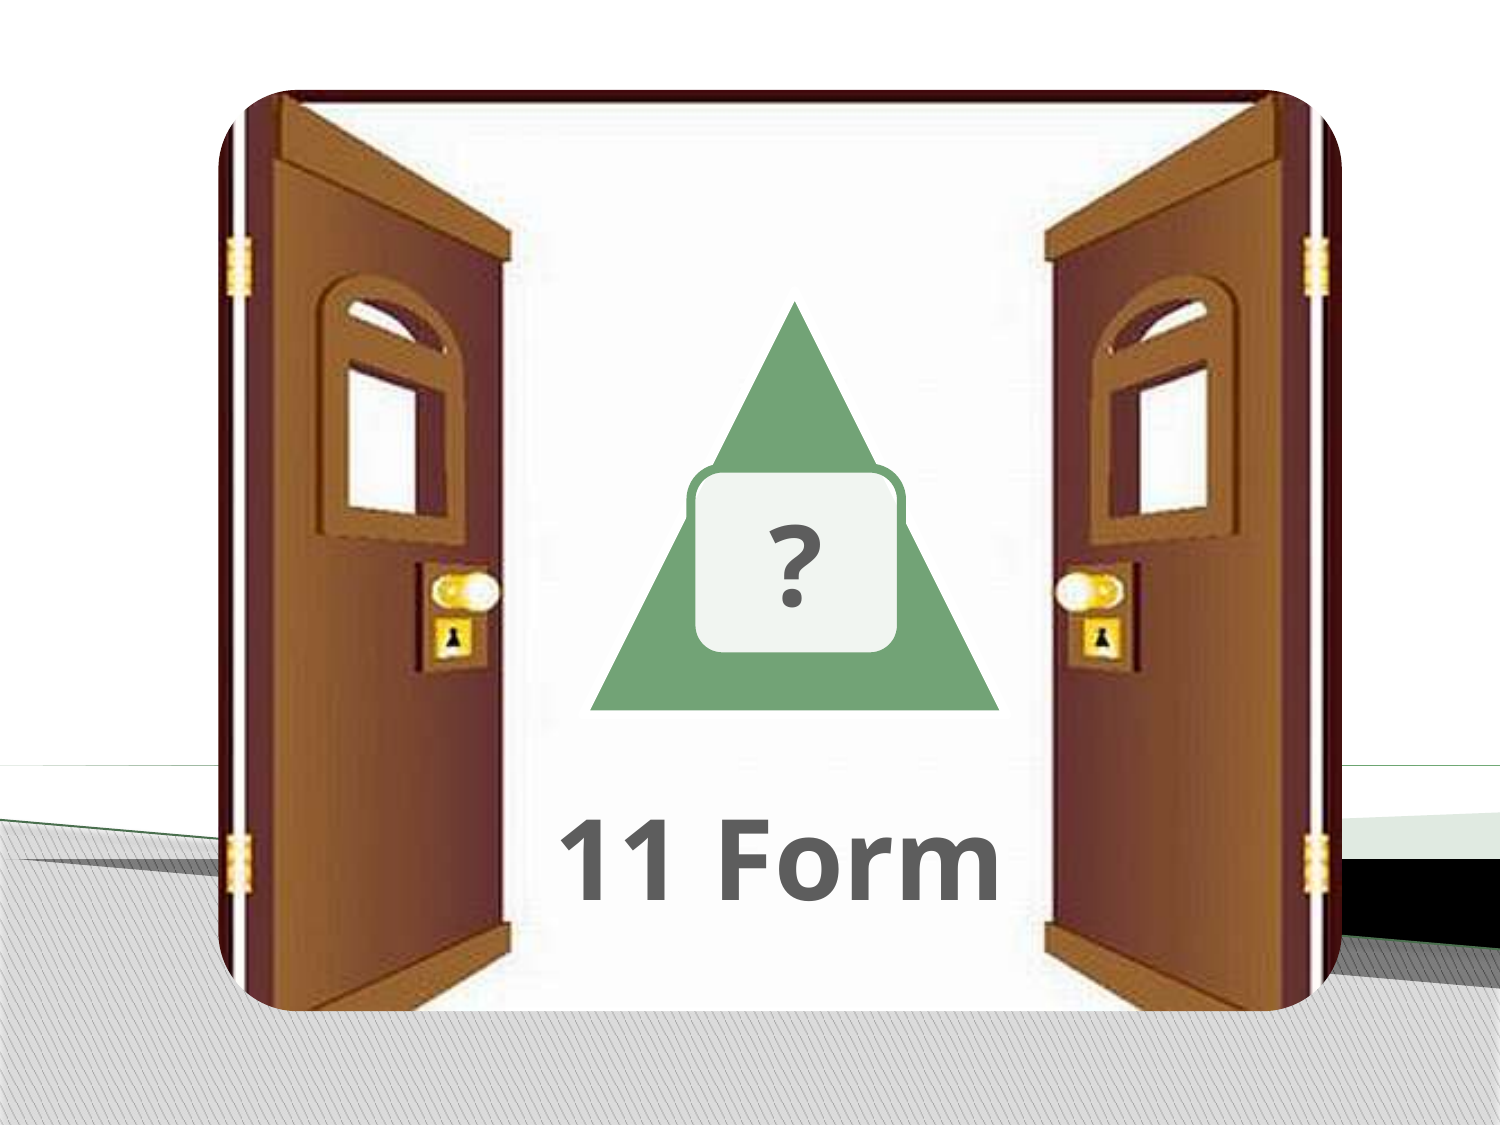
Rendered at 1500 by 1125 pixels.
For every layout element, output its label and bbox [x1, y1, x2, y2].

picture [5, 89, 1500, 1012]
text_box [448, 290, 1112, 716]
